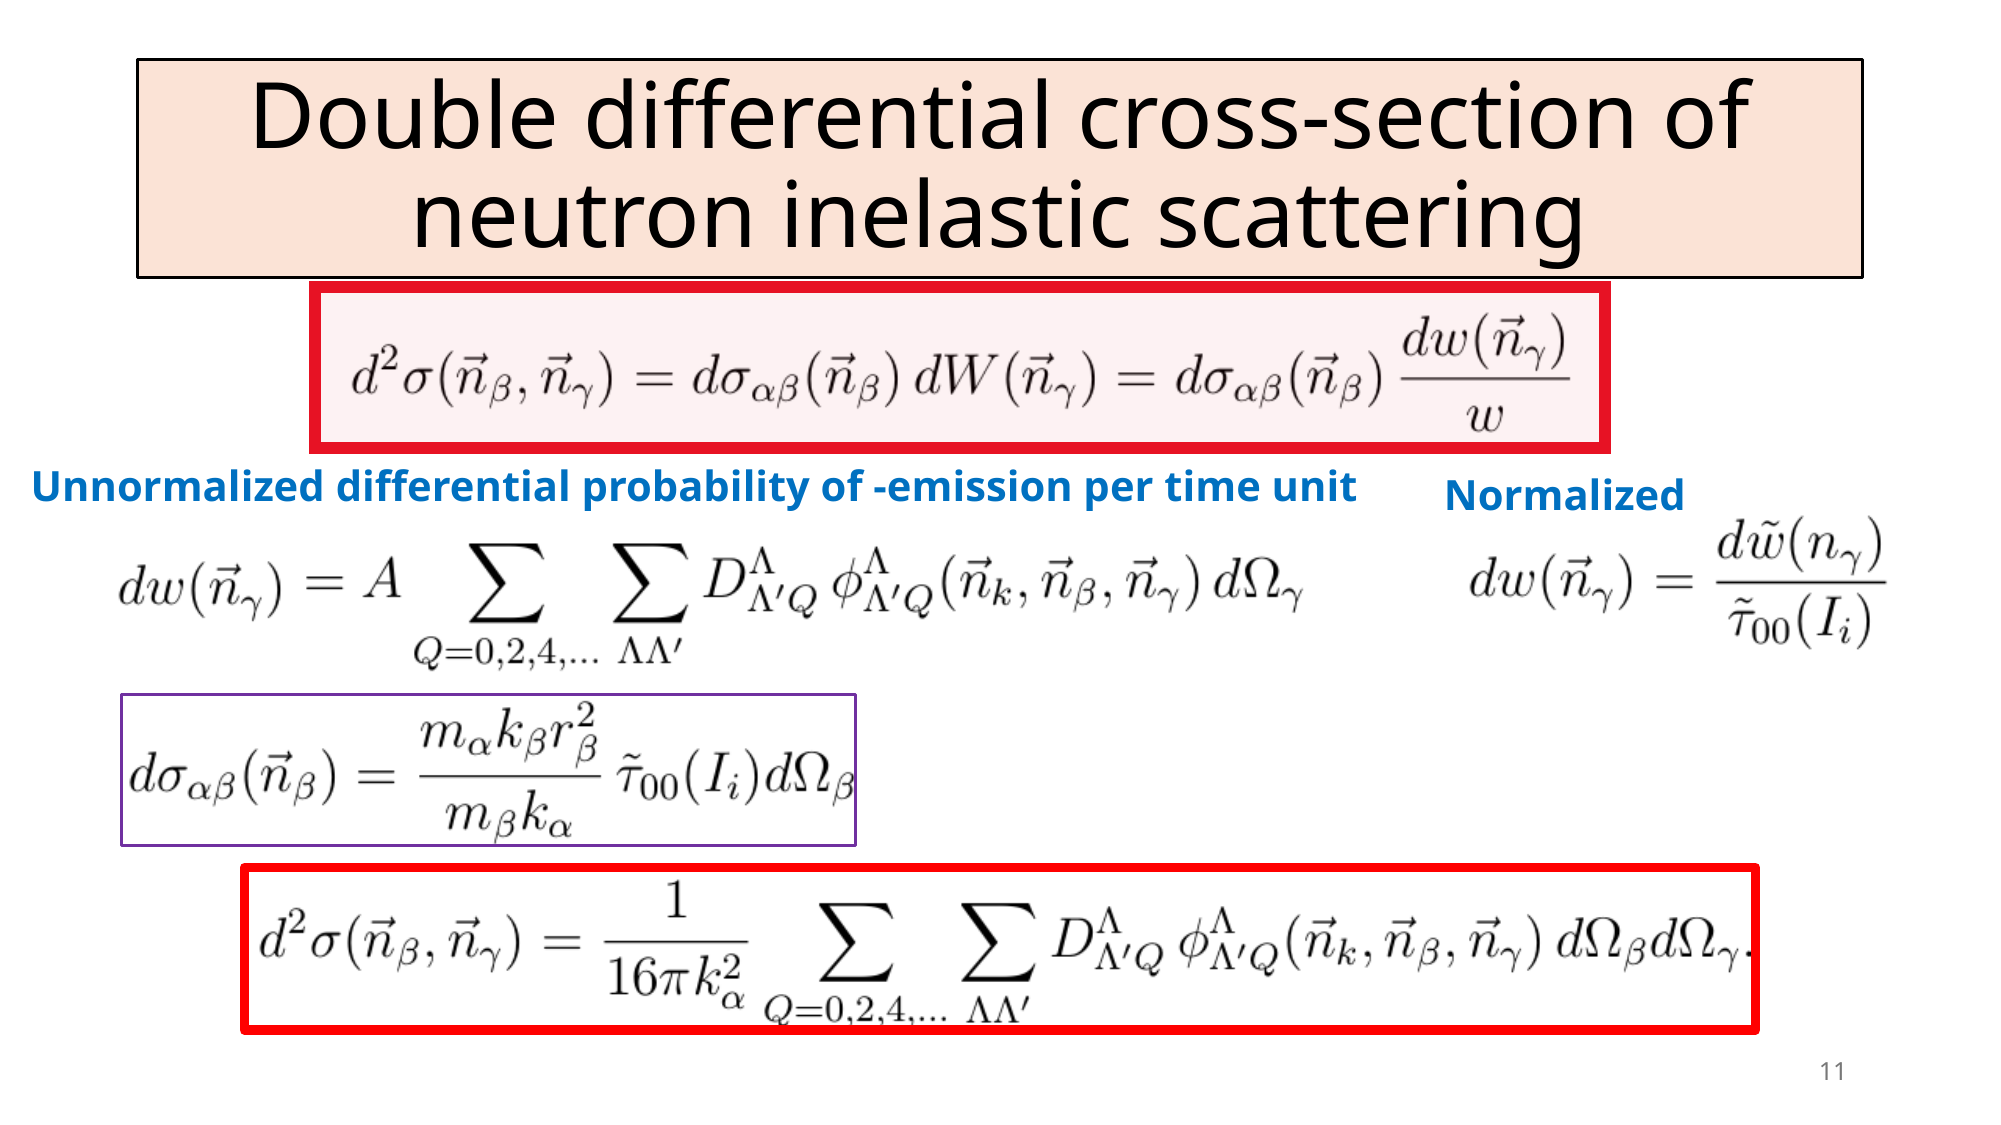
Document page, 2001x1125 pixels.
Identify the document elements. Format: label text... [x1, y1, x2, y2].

slide_number 11 [1412, 1042, 1863, 1103]
text_box Normalized [1348, 461, 1782, 527]
picture [122, 695, 855, 845]
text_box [105, 506, 1308, 687]
text_box [314, 286, 1607, 450]
picture [1456, 507, 1895, 670]
picture [345, 308, 1575, 436]
title Double differential cross-section of neutron inelastic scattering [137, 59, 1863, 278]
picture [248, 871, 1752, 1026]
